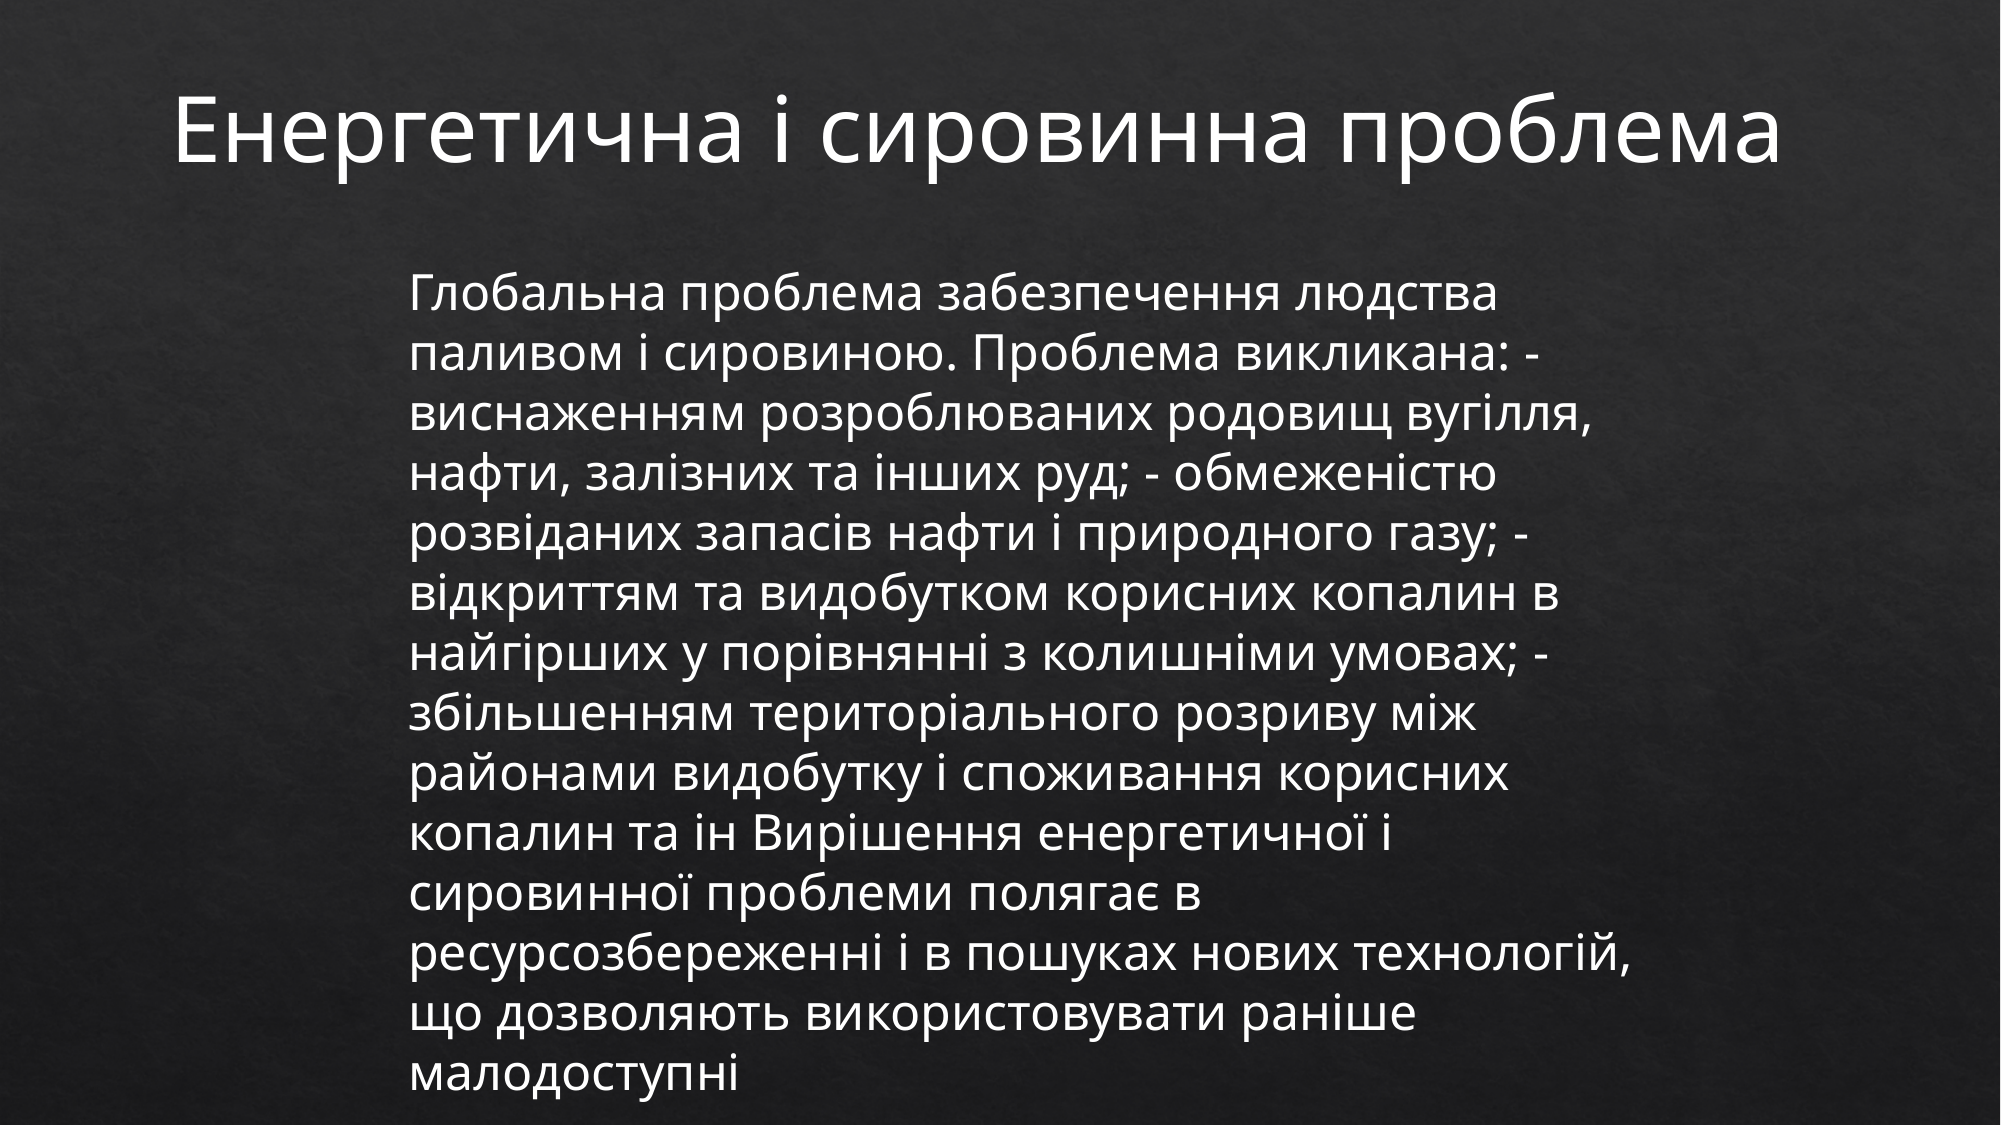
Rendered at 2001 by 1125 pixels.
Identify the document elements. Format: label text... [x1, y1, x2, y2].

text_box Глобальна проблема забезпечення людства паливом і сировиною. Проблема викликана: - виснаженням розроблюваних родовищ вугілля, нафти, залізних та інших руд; - обмеженістю розвіданих запасів нафти і природного газу; - відкриттям та видобутком корисних копалин в найгірших у порівнянні з колишніми умовах; - збільшенням територіального розриву між районами видобутку і споживання корисних копалин та ін Вирішення енергетичної і сировинної проблеми полягає в ресурсозбереженні і в пошуках нових технологій, що дозволяють використовувати раніше малодоступні [393, 253, 1675, 1108]
text_box Енергетична і сировинна проблема [155, 63, 1826, 189]
